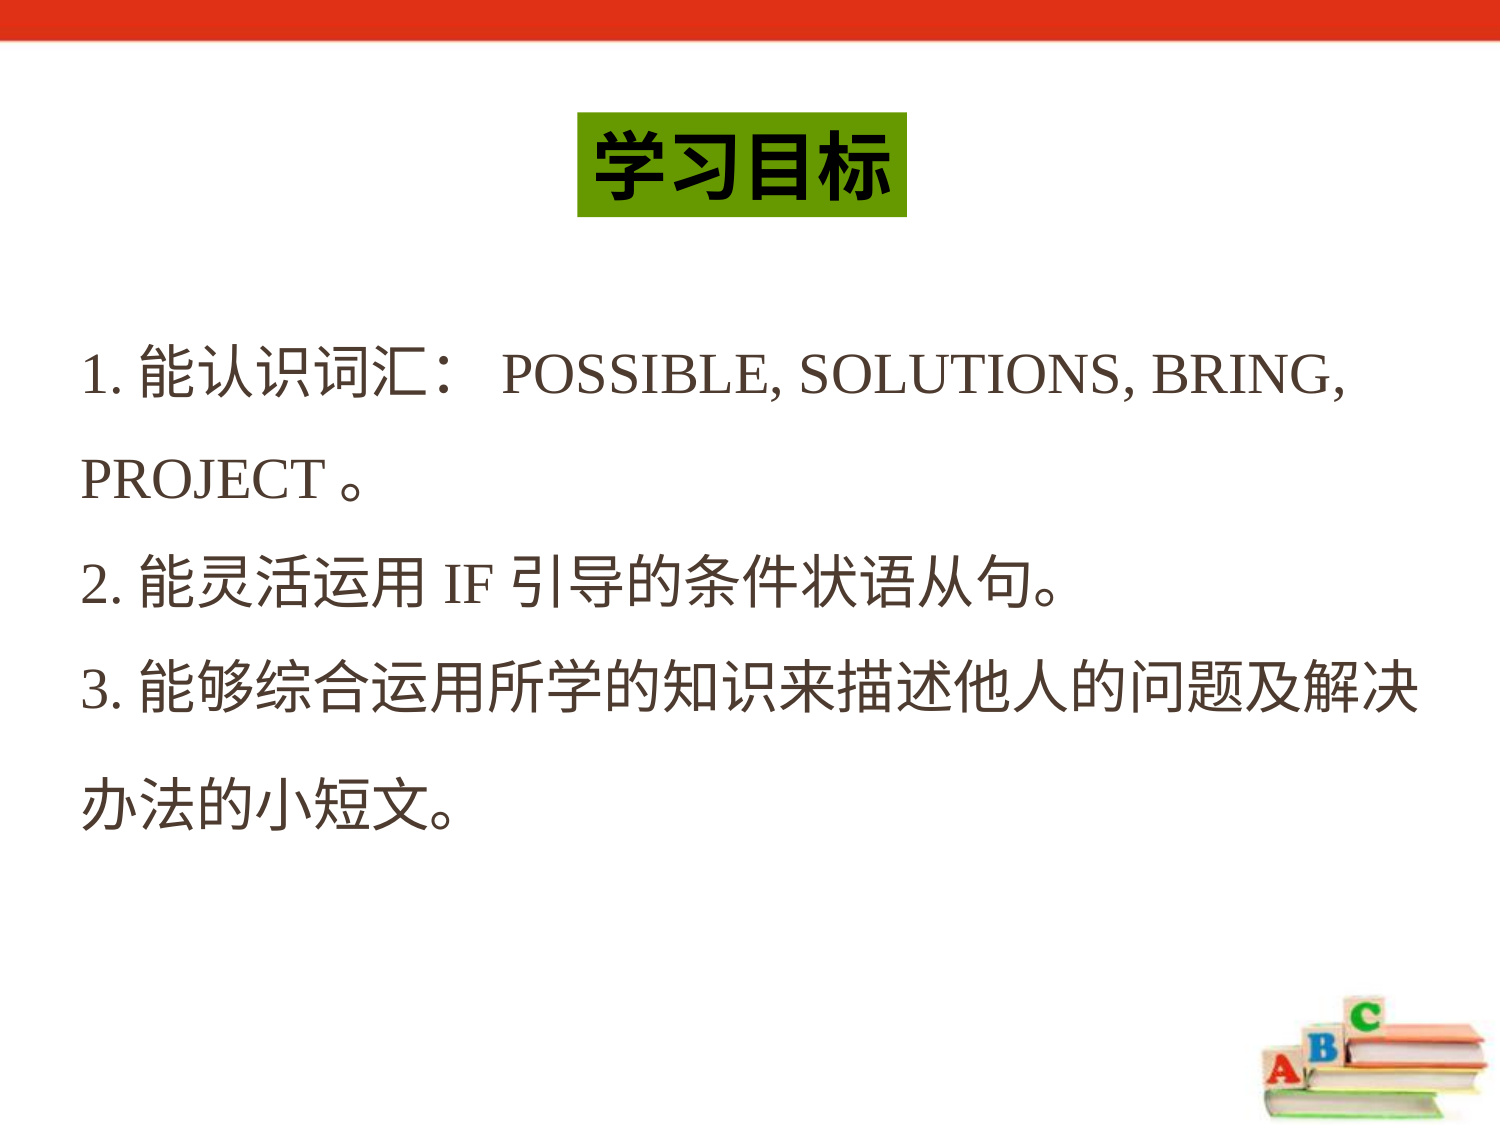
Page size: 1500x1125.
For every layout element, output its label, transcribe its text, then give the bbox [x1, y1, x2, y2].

picture [0, 0, 1500, 1125]
title 1.能认识词汇：possible, solutions, bring, project。 2.能灵活运用if引导的条件状语从句。 3.能够综合运用所学的知识来描述他人的问题及解决办法的小短文。 [65, 282, 1479, 858]
text_box 学习目标 [577, 112, 907, 218]
